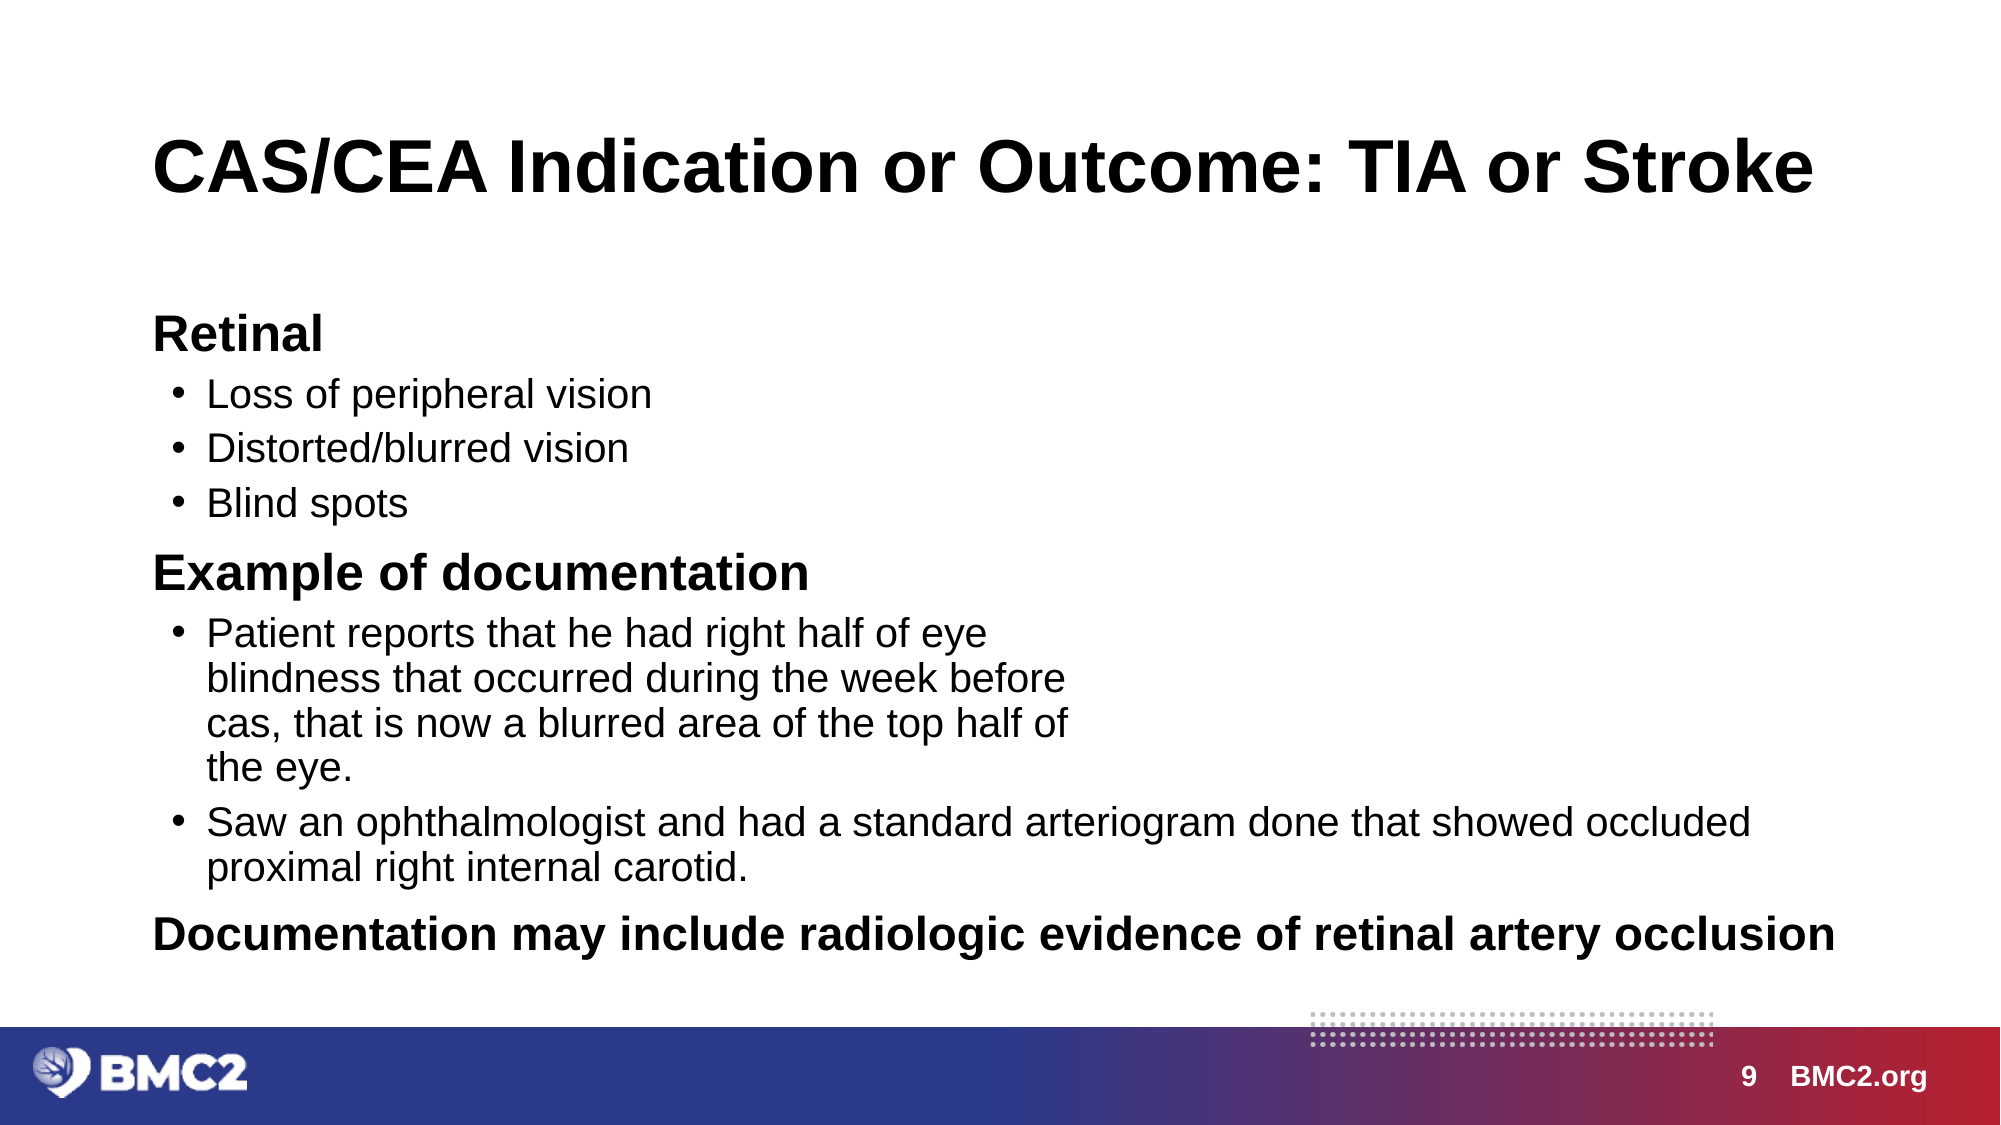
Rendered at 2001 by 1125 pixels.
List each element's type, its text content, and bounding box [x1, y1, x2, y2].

picture [1310, 1014, 1714, 1047]
title CAS/CEA Indication or Outcome: TIA or Stroke [137, 59, 1863, 278]
list Retinal Loss of peripheral vision Distorted/blurred vision Blind spots Example of documentation Patient reports that he had right half of eye blindness that occurred during the week before cas, that is now a blurred area of the top half of the eye. Saw an ophthalmologist and had a standard arteriogram done that showed occluded proximal right internal carotid. Documentation may include radiologic evidence of retinal artery occlusion [137, 299, 1863, 1014]
picture [33, 1047, 247, 1098]
